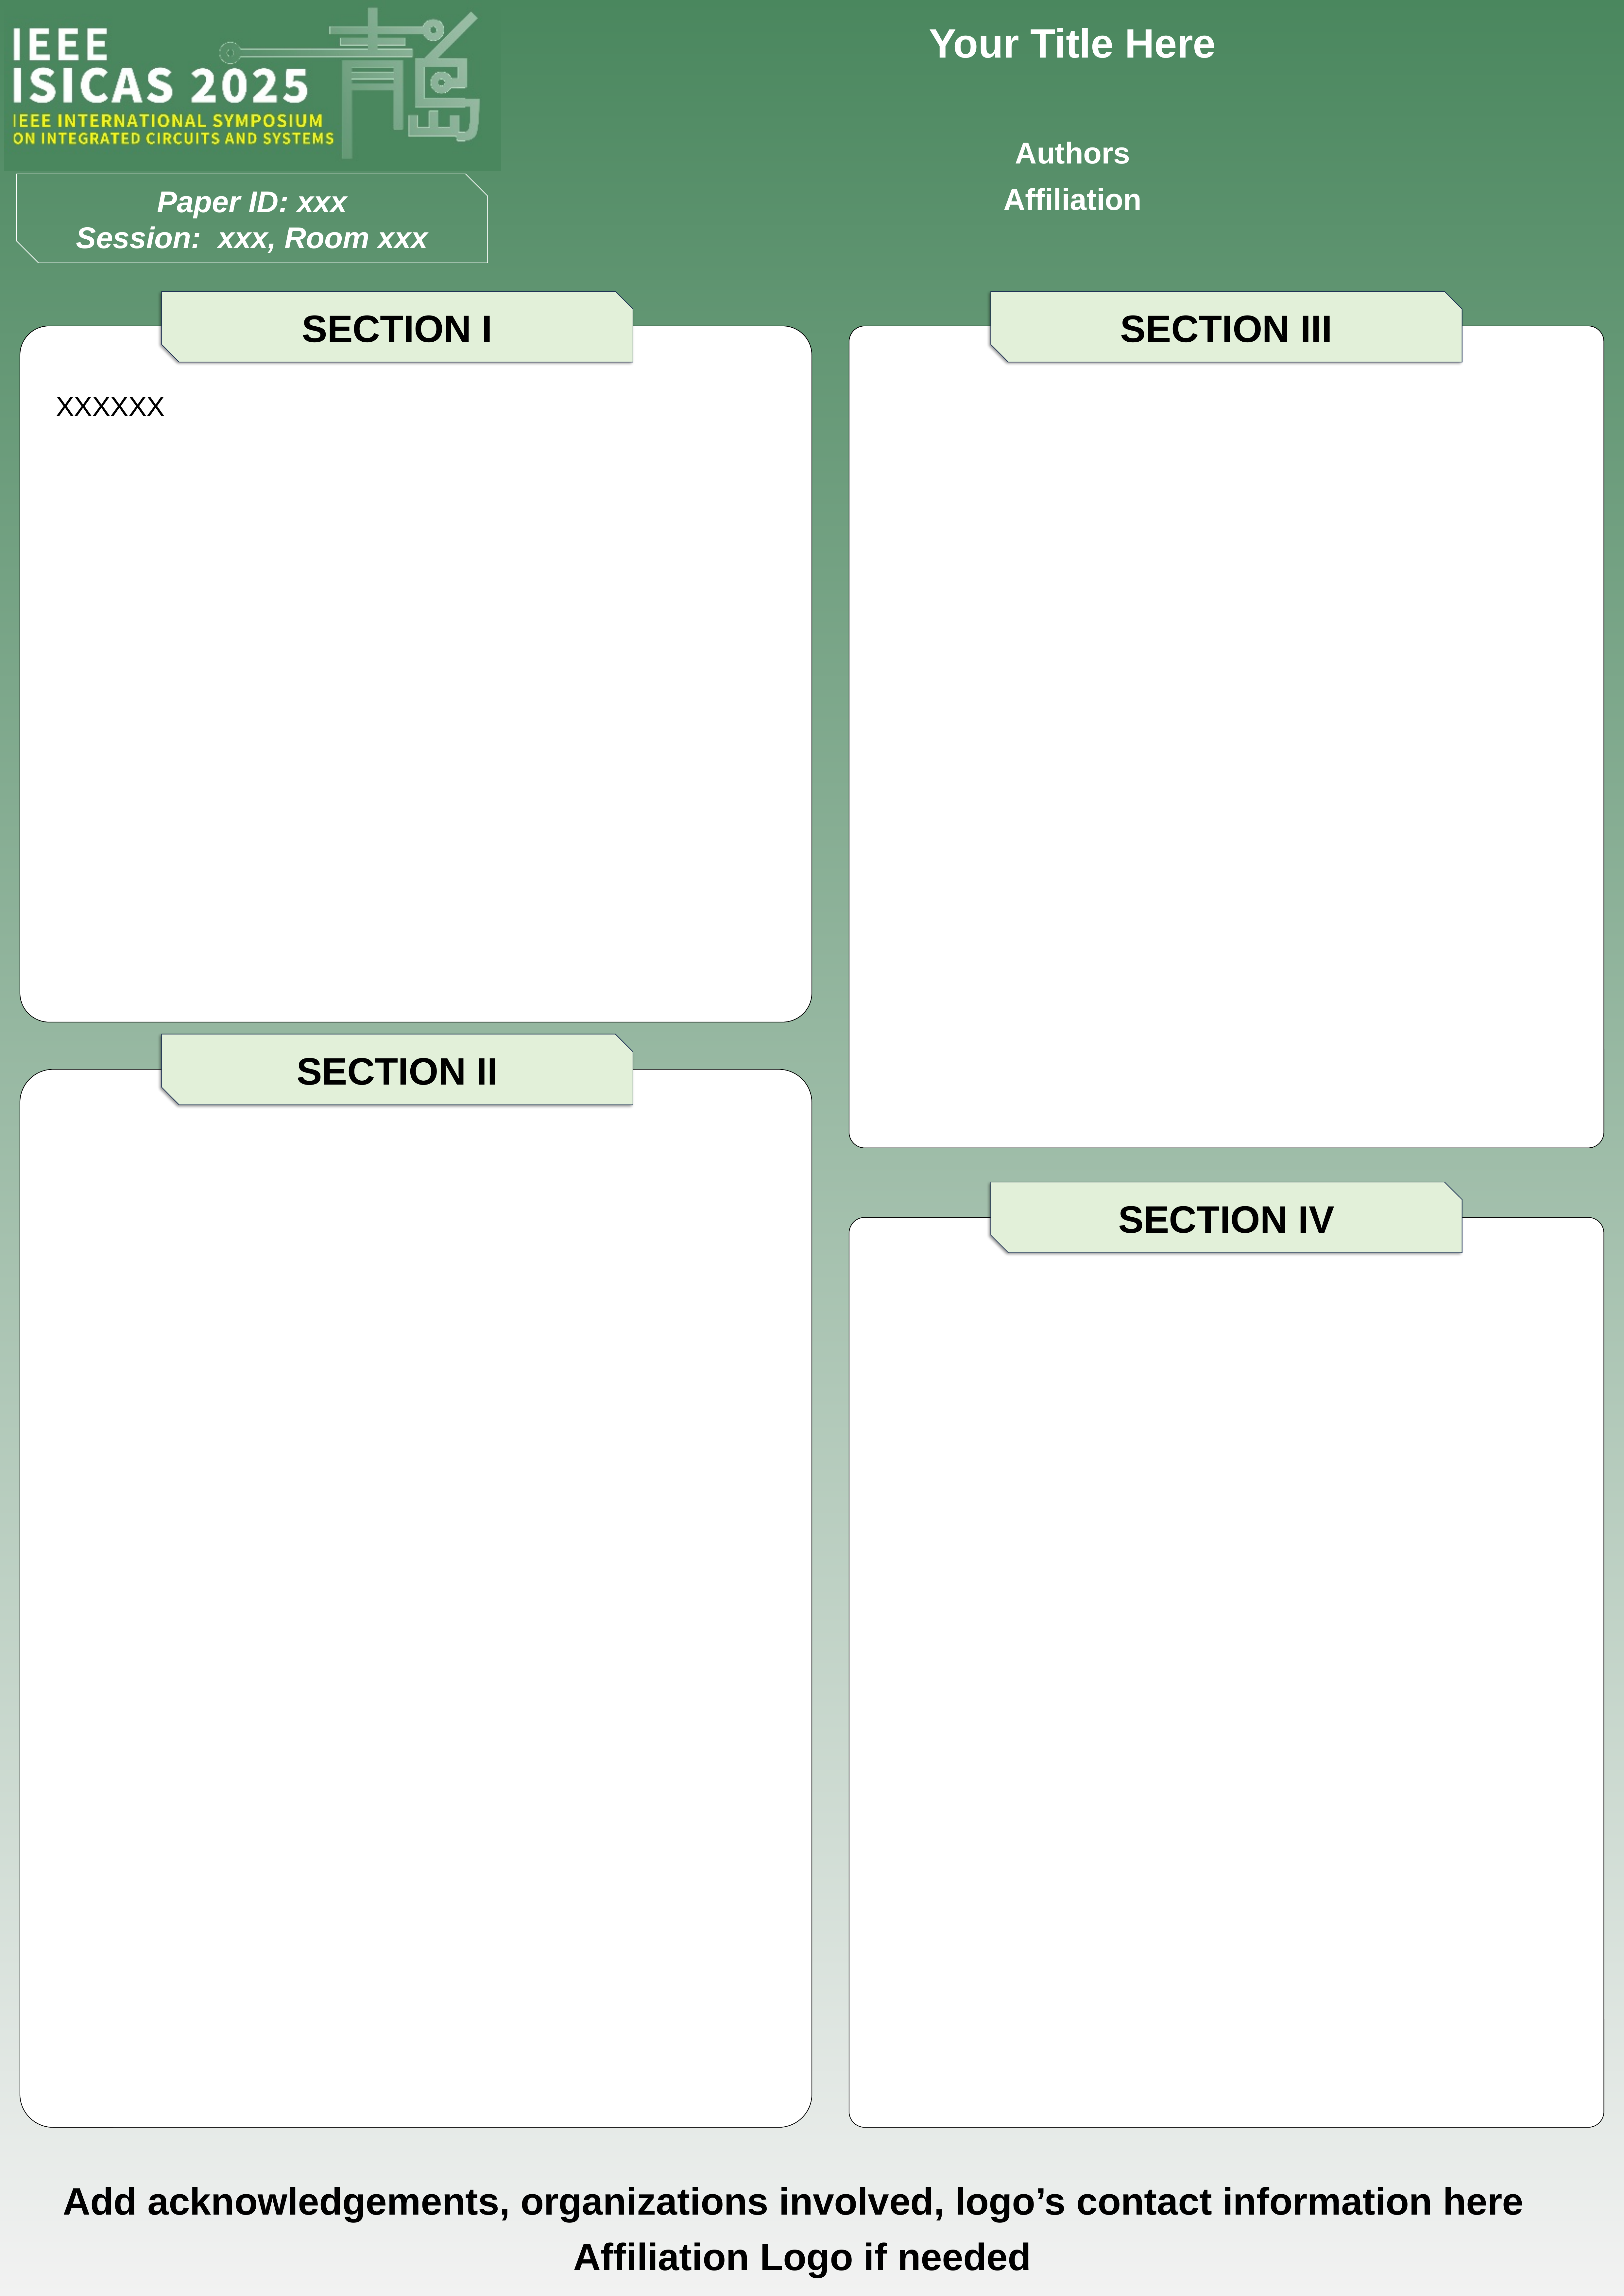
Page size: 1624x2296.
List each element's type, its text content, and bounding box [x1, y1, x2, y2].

text_box Add acknowledgements, organizations involved, logo’s contact information here [0, 2174, 1604, 2242]
text_box [19, 1069, 812, 2128]
text_box SECTION IV [990, 1182, 1462, 1253]
text_box [848, 325, 1604, 1148]
text_box Affiliation [534, 178, 1612, 219]
picture [4, 0, 501, 171]
text_box SECTION I [161, 291, 633, 363]
text_box [19, 325, 812, 1022]
text_box Affiliation Logo if needed [568, 2242, 1037, 2281]
text_box [848, 1217, 1604, 2128]
text_box SECTION II [161, 1034, 633, 1105]
text_box Your Title Here [534, 14, 1612, 68]
text_box Paper ID: xxx Session: xxx, Room xxx [16, 173, 488, 263]
text_box Authors [534, 131, 1612, 172]
text_box XXXXXX [51, 386, 170, 424]
text_box SECTION III [990, 291, 1462, 363]
